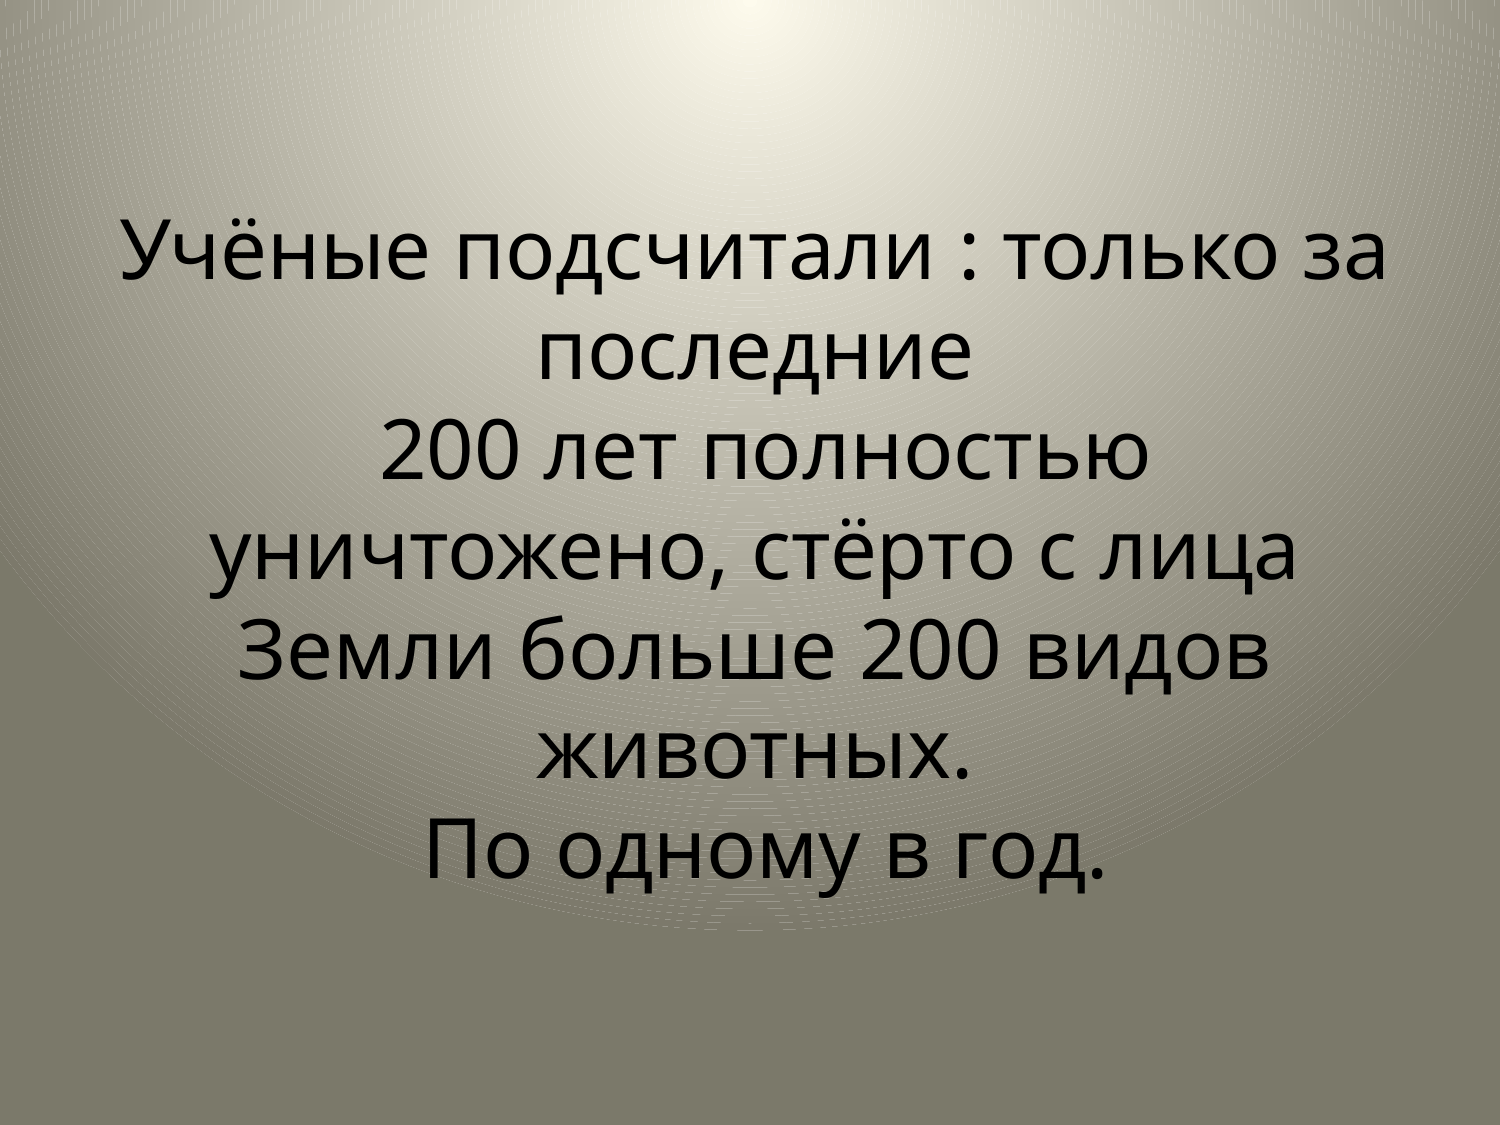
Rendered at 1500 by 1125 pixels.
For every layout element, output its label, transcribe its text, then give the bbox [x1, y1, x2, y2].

title Учёные подсчитали : только за последние 200 лет полностью уничтожено, стёрто с лица Земли больше 200 видов животных. По одному в год. [75, 45, 1436, 1047]
